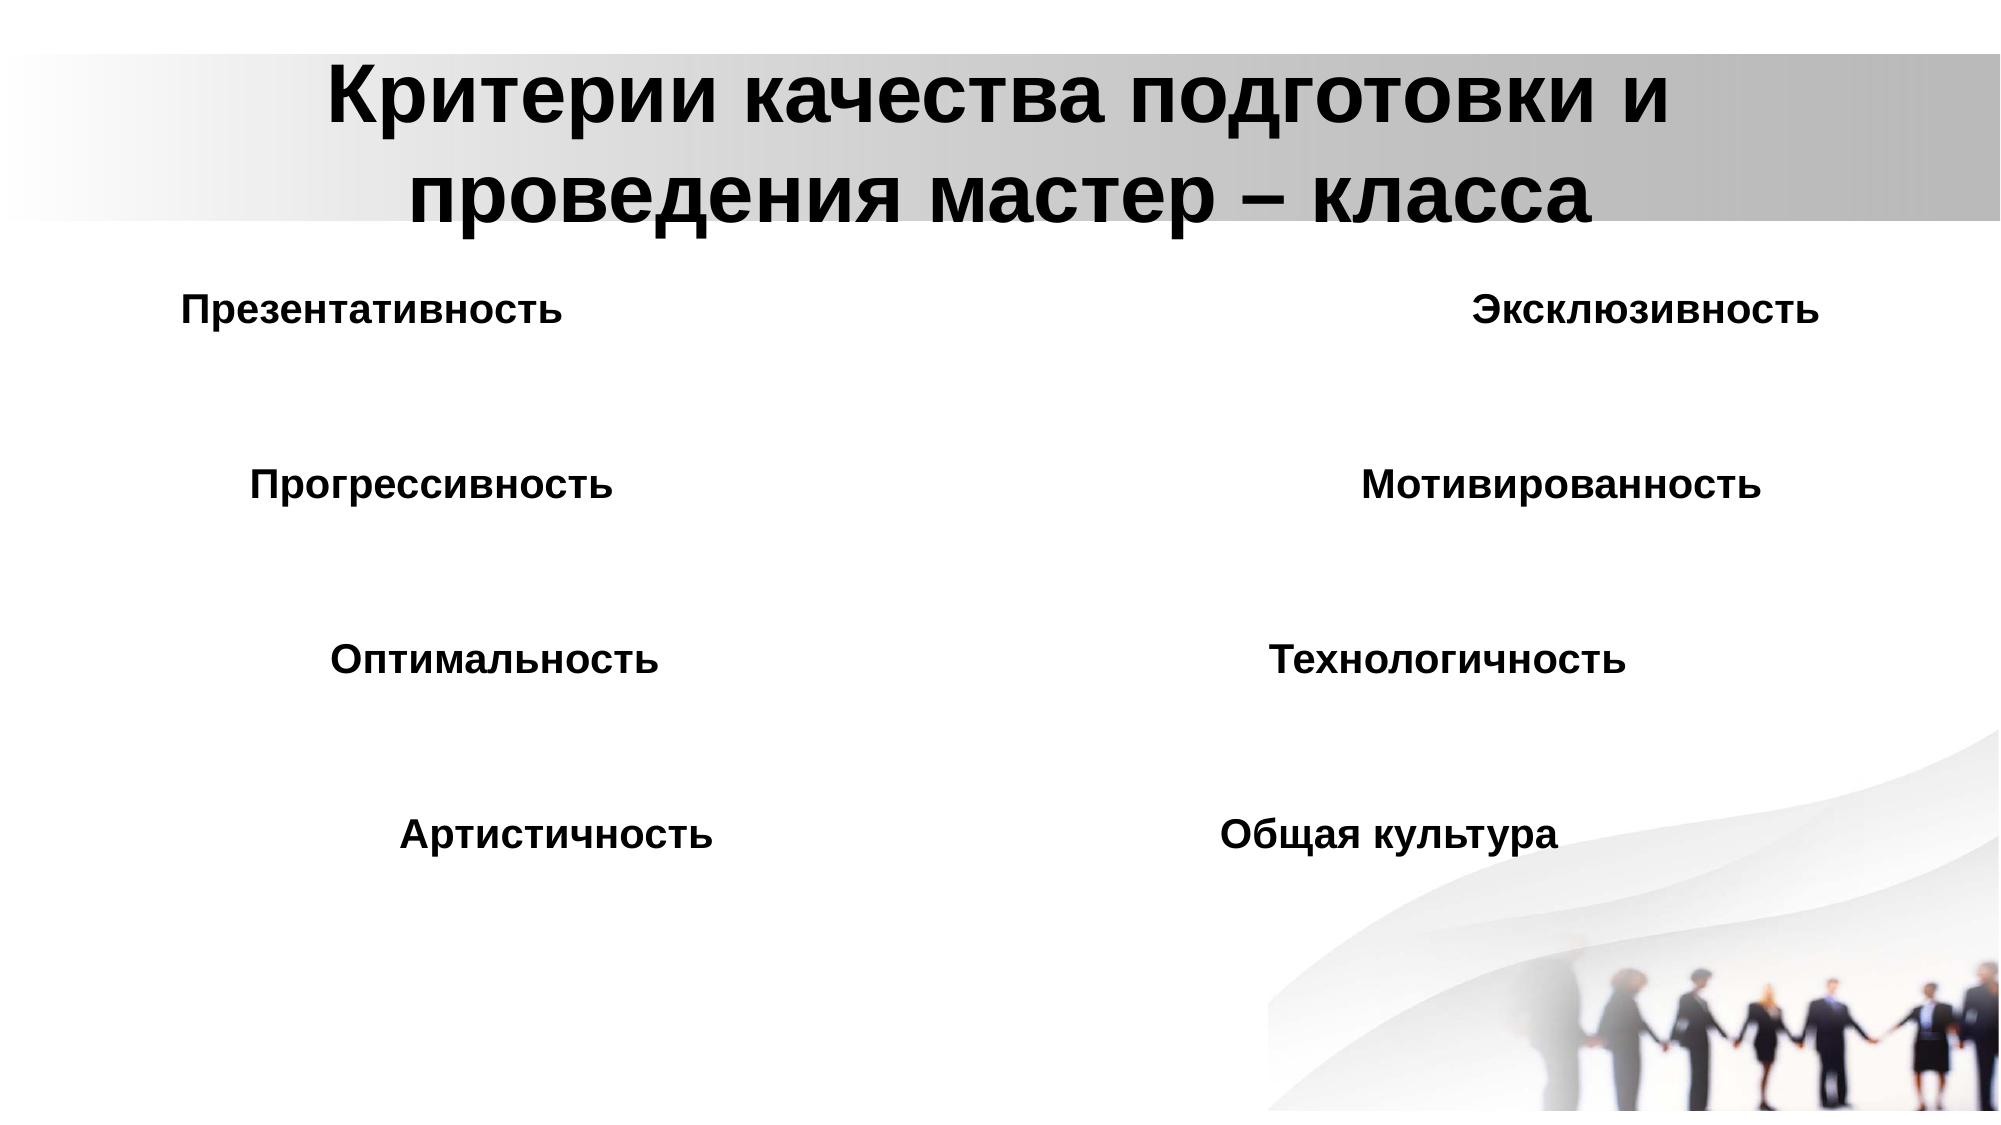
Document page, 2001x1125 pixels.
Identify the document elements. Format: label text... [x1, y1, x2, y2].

picture [1268, 728, 1999, 1111]
list Презентативность Эксклюзивность Прогрессивность Мотивированность Оптимальность Технологичность Артистичность Общая культура [27, 274, 1986, 1091]
title Критерии качества подготовки и проведения мастер – класса [99, 44, 1901, 233]
